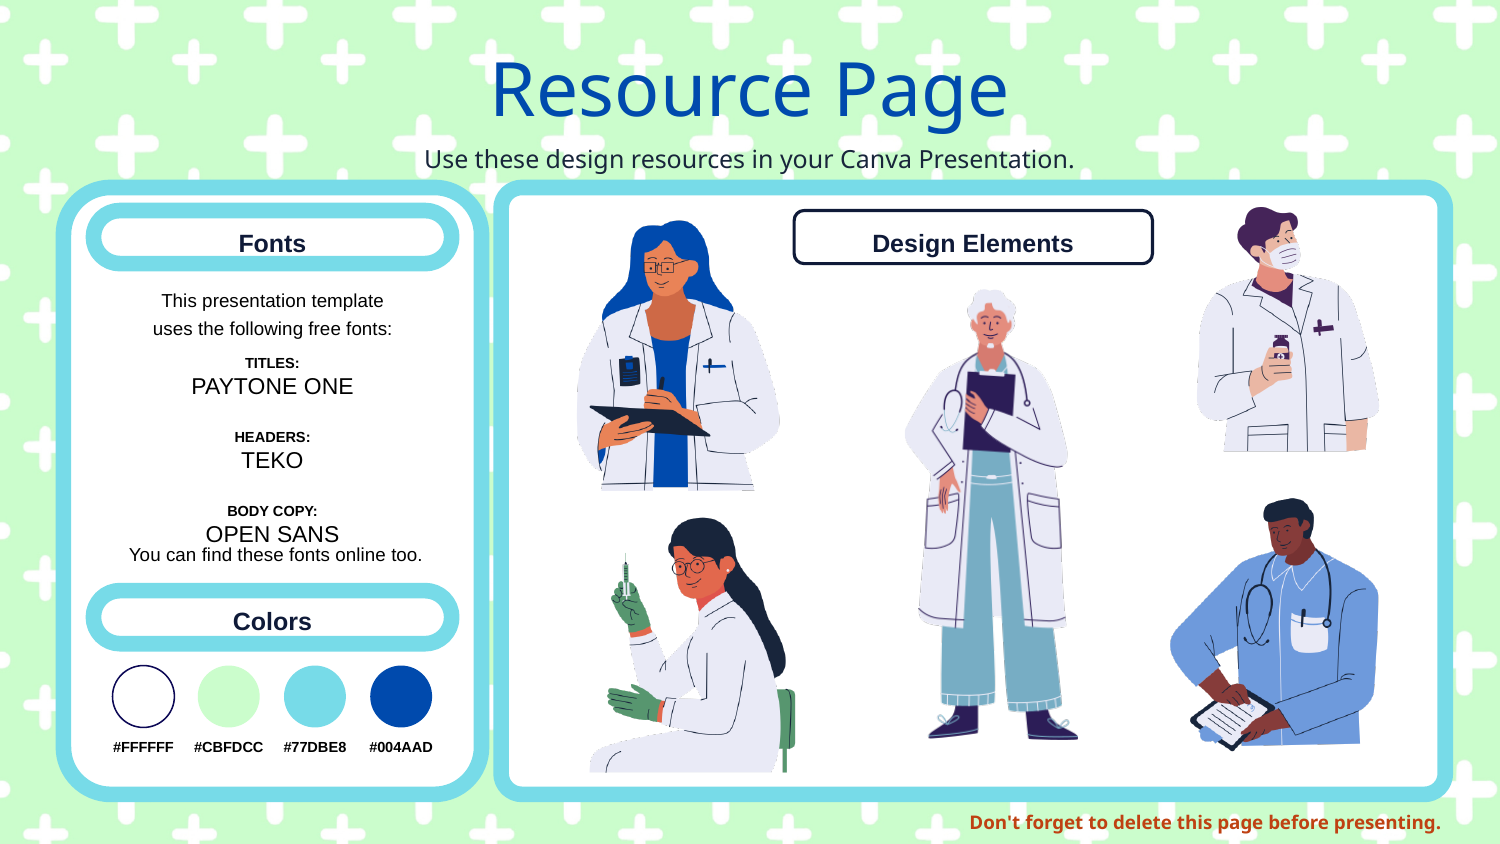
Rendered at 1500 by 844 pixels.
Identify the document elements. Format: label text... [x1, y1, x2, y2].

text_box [63, 175, 482, 795]
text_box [93, 198, 452, 264]
text_box Resource Page [345, 31, 1155, 132]
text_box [500, 175, 1446, 795]
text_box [264, 663, 349, 753]
text_box Use these design resources in your Canva Presentation. [345, 132, 1155, 174]
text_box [93, 663, 194, 753]
picture [0, 0, 1500, 844]
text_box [793, 204, 1153, 264]
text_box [93, 578, 452, 644]
text_box Don't forget to delete this page before presenting. [935, 806, 1446, 834]
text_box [350, 663, 452, 753]
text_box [194, 663, 263, 753]
